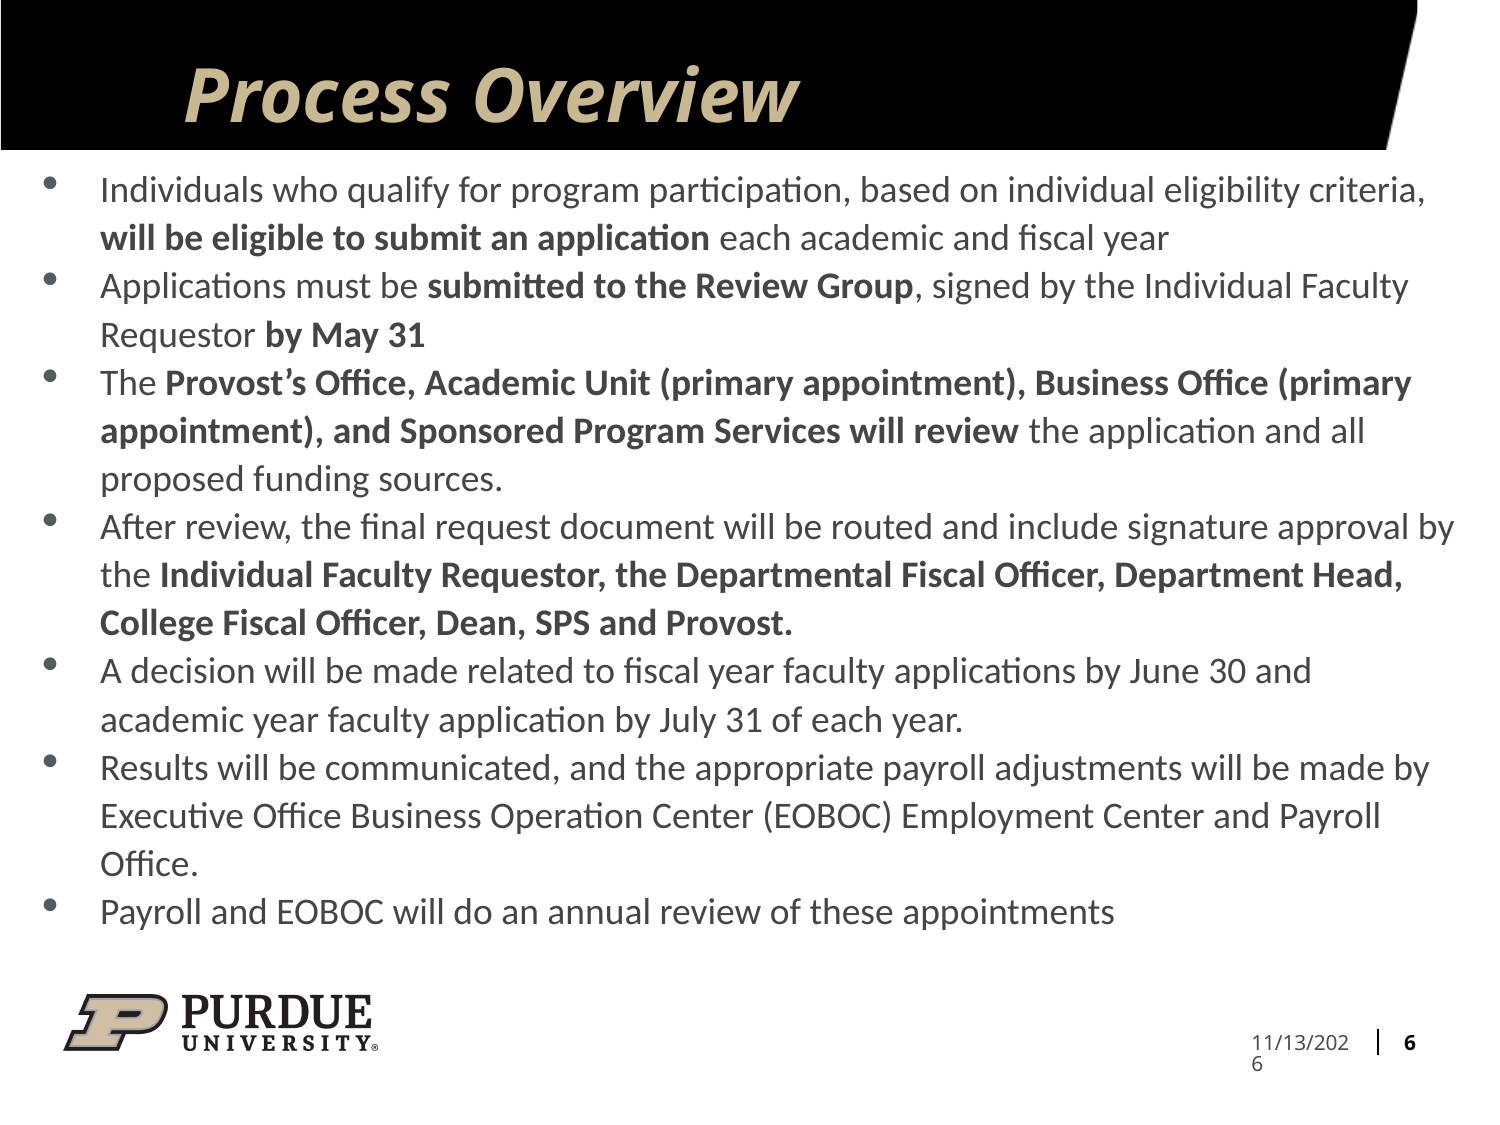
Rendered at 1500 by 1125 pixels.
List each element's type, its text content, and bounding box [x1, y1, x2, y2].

title Process Overview [180, 54, 1322, 145]
list Individuals who qualify for program participation, based on individual eligibility criteria, will be eligible to submit an application each academic and fiscal year Applications must be submitted to the Review Group, signed by the Individual Faculty Requestor by May 31 The Provost’s Office, Academic Unit (primary appointment), Business Office (primary appointment), and Sponsored Program Services will review the application and all proposed funding sources. After review, the final request document will be routed and include signature approval by the Individual Faculty Requestor, the Departmental Fiscal Officer, Department Head, College Fiscal Officer, Dean, SPS and Provost. A decision will be made related to fiscal year faculty applications by June 30 and academic year faculty application by July 31 of each year. Results will be communicated, and the appropriate payroll adjustments will be made by Executive Office Business Operation Center (EOBOC) Employment Center and Payroll Office. Payroll and EOBOC will do an annual review of these appointments [43, 162, 1459, 917]
picture [63, 994, 378, 1051]
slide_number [1236, 1017, 1375, 1071]
slide_number 6 [1380, 1013, 1441, 1074]
